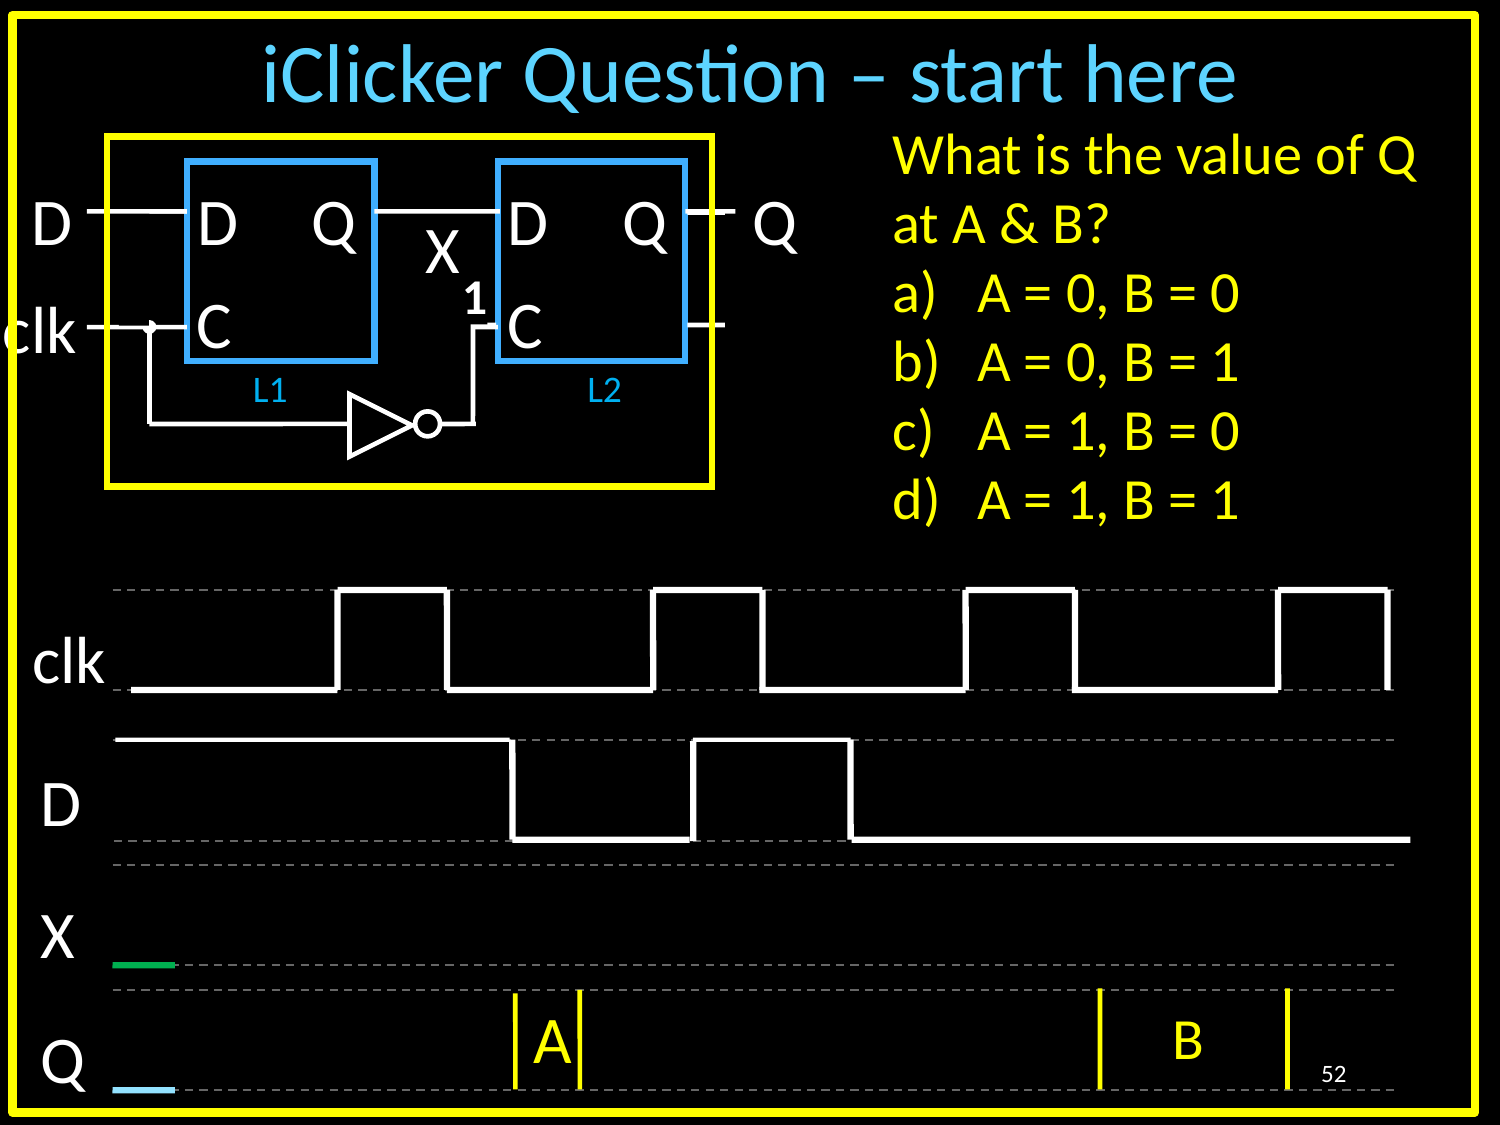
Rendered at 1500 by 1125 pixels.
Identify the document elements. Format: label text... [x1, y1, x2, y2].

text_box A [580, 998, 587, 1085]
text_box [10, 13, 1477, 1115]
text_box A [518, 998, 579, 1085]
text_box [0, 136, 813, 487]
